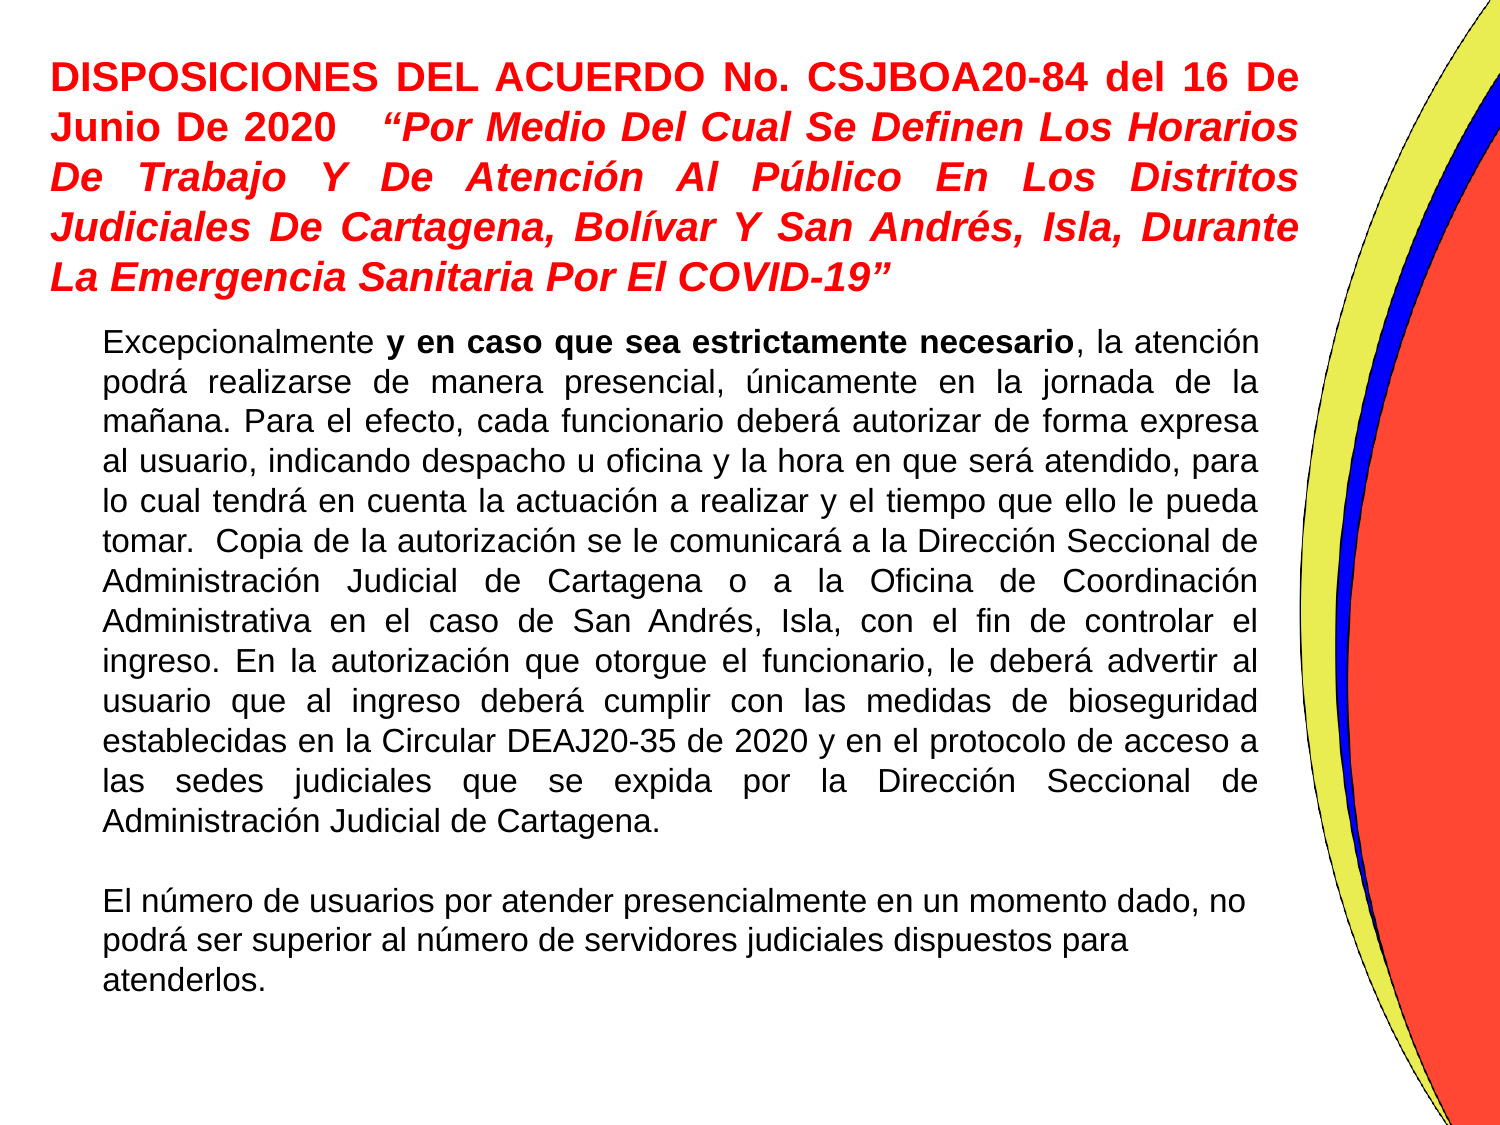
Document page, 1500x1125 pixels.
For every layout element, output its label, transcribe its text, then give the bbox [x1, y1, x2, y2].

text_box Excepcionalmente y en caso que sea estrictamente necesario, la atención podrá realizarse de manera presencial, únicamente en la jornada de la mañana. Para el efecto, cada funcionario deberá autorizar de forma expresa al usuario, indicando despacho u oficina y la hora en que será atendido, para lo cual tendrá en cuenta la actuación a realizar y el tiempo que ello le pueda tomar. Copia de la autorización se le comunicará a la Dirección Seccional de Administración Judicial de Cartagena o a la Oficina de Coordinación Administrativa en el caso de San Andrés, Isla, con el fin de controlar el ingreso. En la autorización que otorgue el funcionario, le deberá advertir al usuario que al ingreso deberá cumplir con las medidas de bioseguridad establecidas en la Circular DEAJ20-35 de 2020 y en el protocolo de acceso a las sedes judiciales que se expida por la Dirección Seccional de Administración Judicial de Cartagena. El número de usuarios por atender presencialmente en un momento dado, no podrá ser superior al número de servidores judiciales dispuestos para atenderlos. [87, 312, 1275, 1006]
picture [1299, 0, 1500, 1125]
title DISPOSICIONES DEL ACUERDO No. CSJBOA20-84 del 16 De Junio De 2020 “Por Medio Del Cual Se Definen Los Horarios De Trabajo Y De Atención Al Público En Los Distritos Judiciales De Cartagena, Bolívar Y San Andrés, Isla, Durante La Emergencia Sanitaria Por El COVID-19” [50, 50, 1300, 165]
